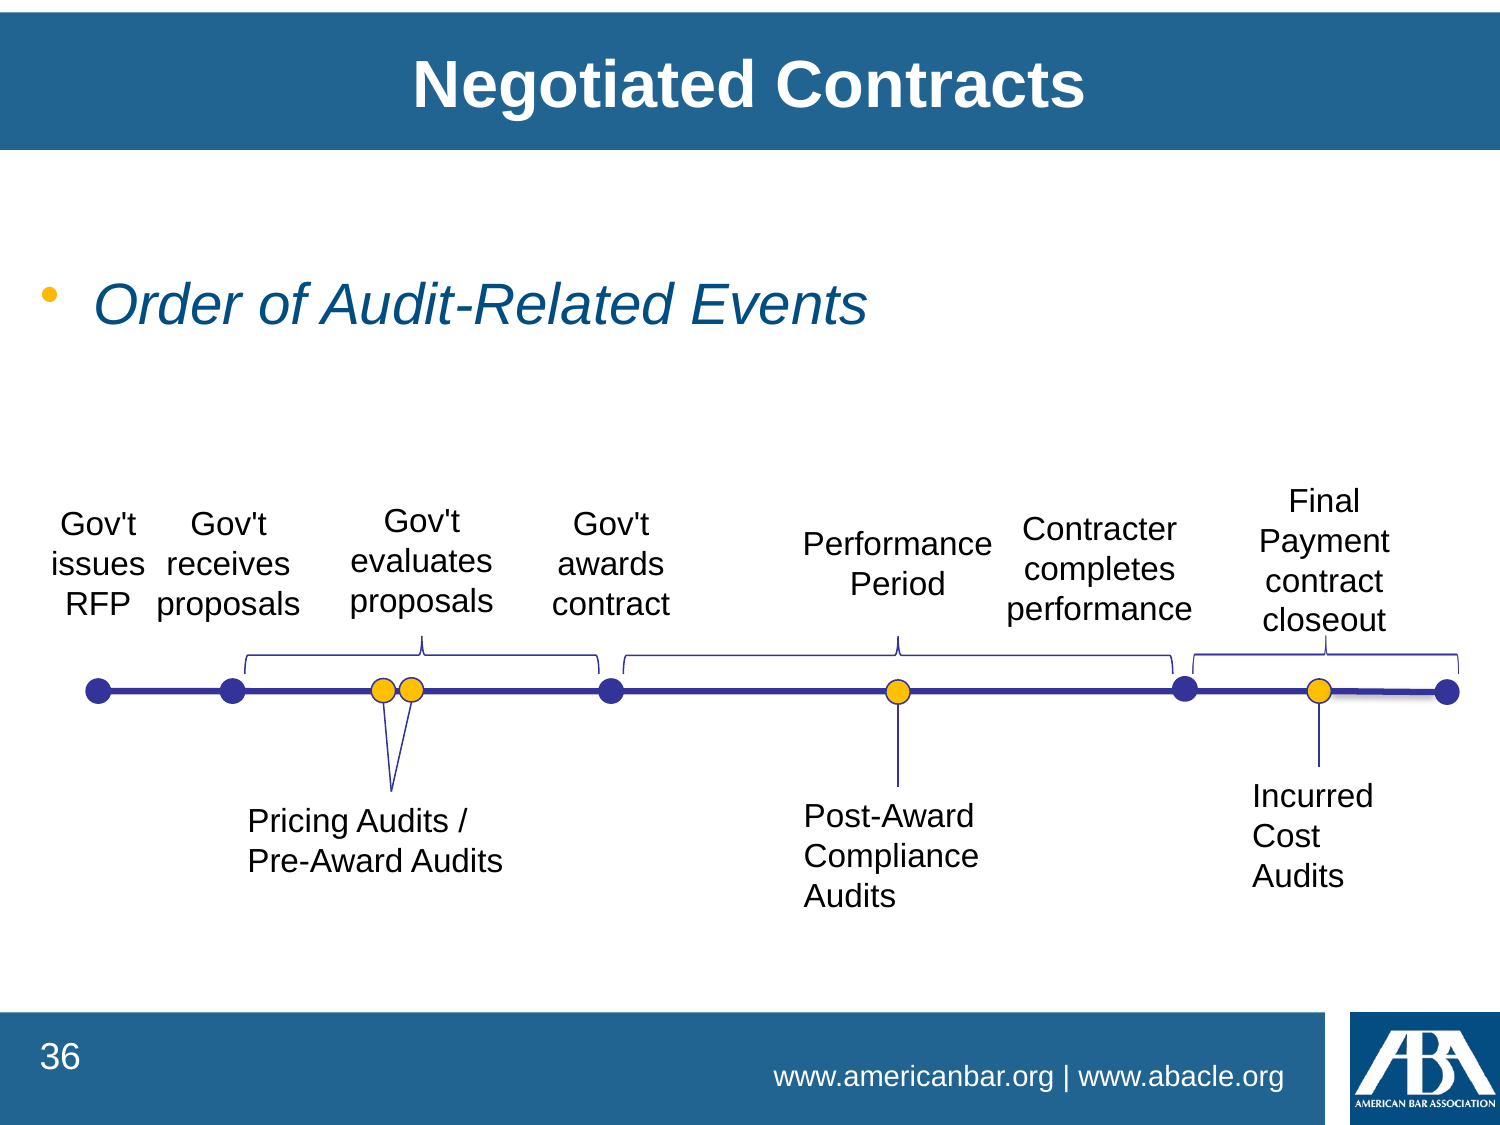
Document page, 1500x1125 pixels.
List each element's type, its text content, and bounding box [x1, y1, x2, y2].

picture [1192, 634, 1460, 674]
title Negotiated Contracts [75, 12, 1425, 150]
text_box [1436, 682, 1459, 705]
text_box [24, 491, 1402, 924]
list Order of Audit-Related Events [24, 258, 1500, 1097]
text_box Final Payment contract closeout [1233, 471, 1416, 633]
picture [1350, 1097, 1500, 1125]
